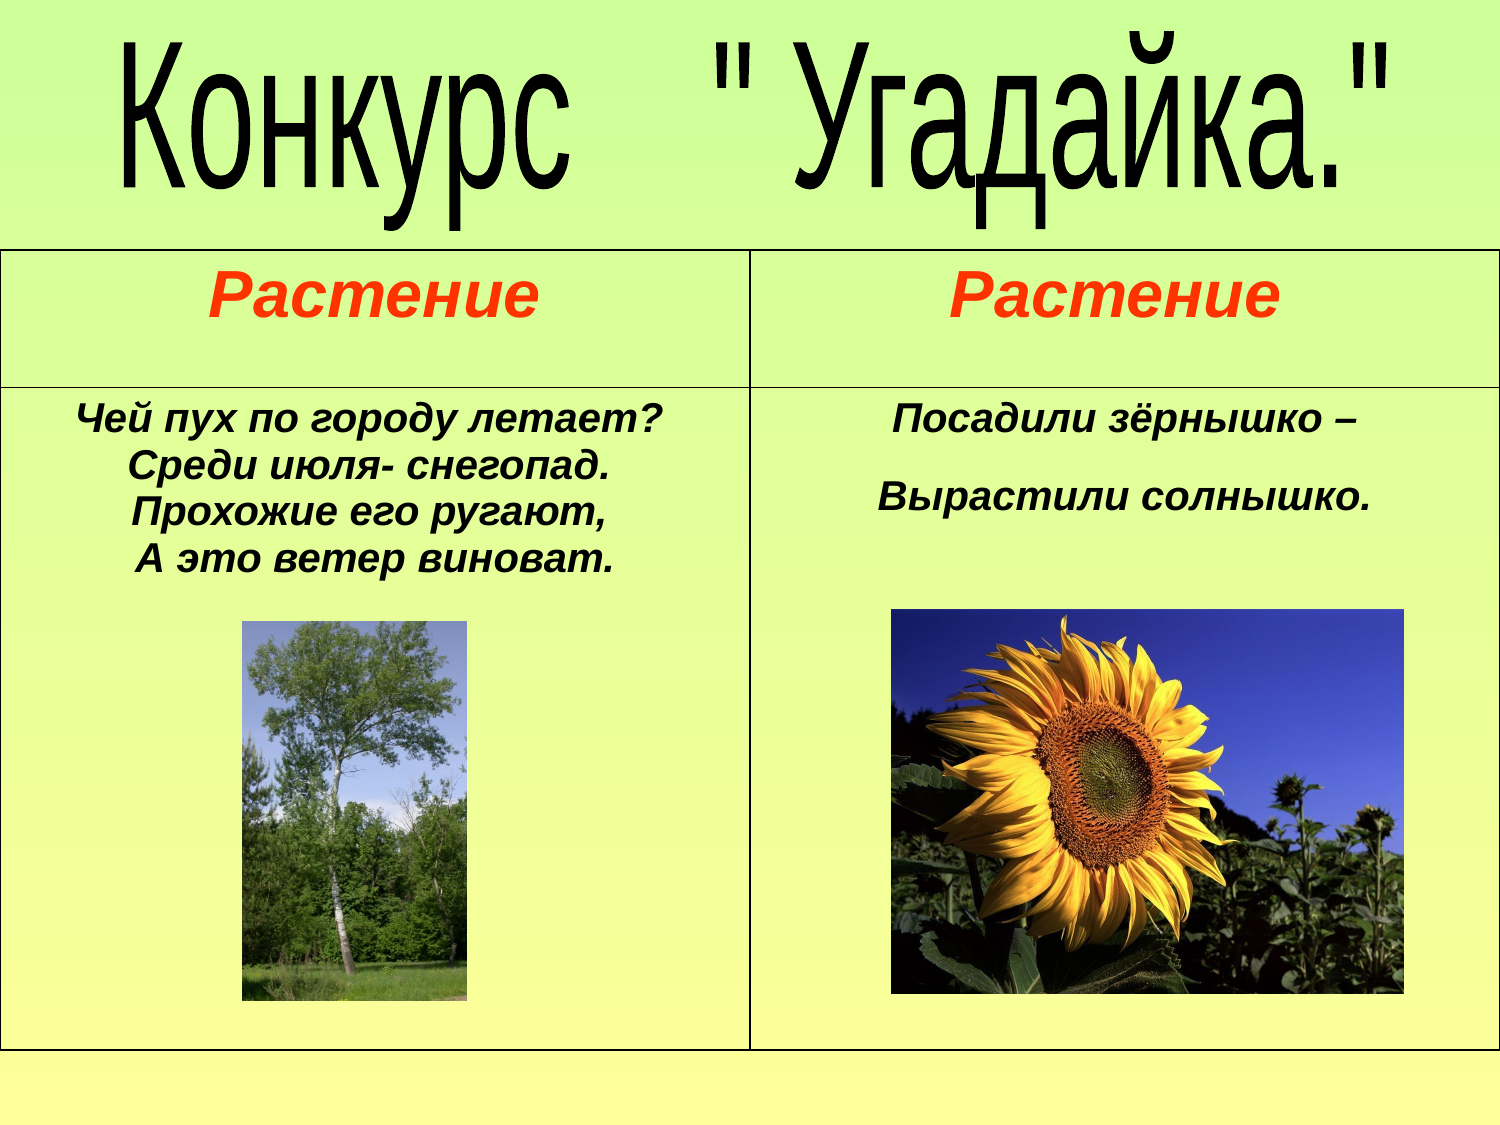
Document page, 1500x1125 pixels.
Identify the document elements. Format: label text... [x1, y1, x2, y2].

table_header Растение [751, 251, 1499, 387]
table_cell Чей пух по городу летает? Среди июля- снегопад. Прохожие его ругают, А это ветер виноват. [1, 388, 749, 1049]
table_header Растение [1, 251, 749, 387]
table_cell Посадили зёрнышко – Вырастили солнышко. [751, 388, 1499, 1049]
picture [891, 609, 1404, 994]
picture [241, 621, 467, 1002]
